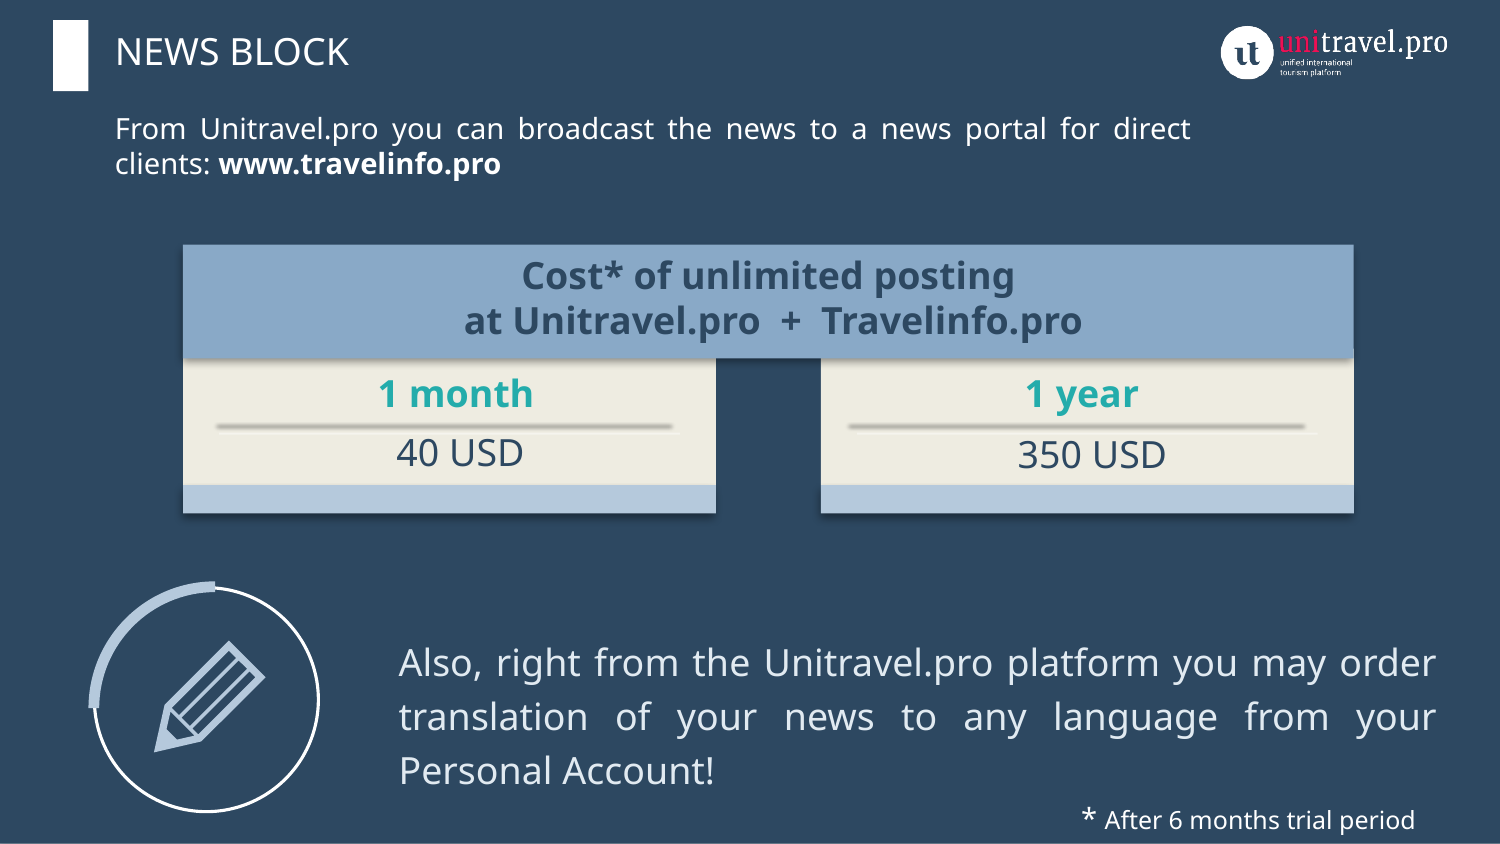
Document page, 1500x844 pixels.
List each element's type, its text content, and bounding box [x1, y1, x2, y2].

text_box [0, 0, 1500, 844]
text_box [820, 366, 1355, 514]
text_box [182, 244, 1354, 359]
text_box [88, 581, 319, 812]
text_box From Unitravel.pro you can broadcast the news to a news portal for direct clients: www.travelinfo.pro [100, 103, 1207, 188]
text_box Also, right from the Unitravel.pro platform you may order translation of your news to any language from your Personal Account! [383, 622, 1453, 800]
picture [1215, 19, 1448, 92]
text_box * After 6 months trial period [1066, 793, 1500, 843]
text_box News Block [100, 20, 1140, 103]
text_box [182, 366, 717, 514]
text_box [51, 18, 91, 93]
